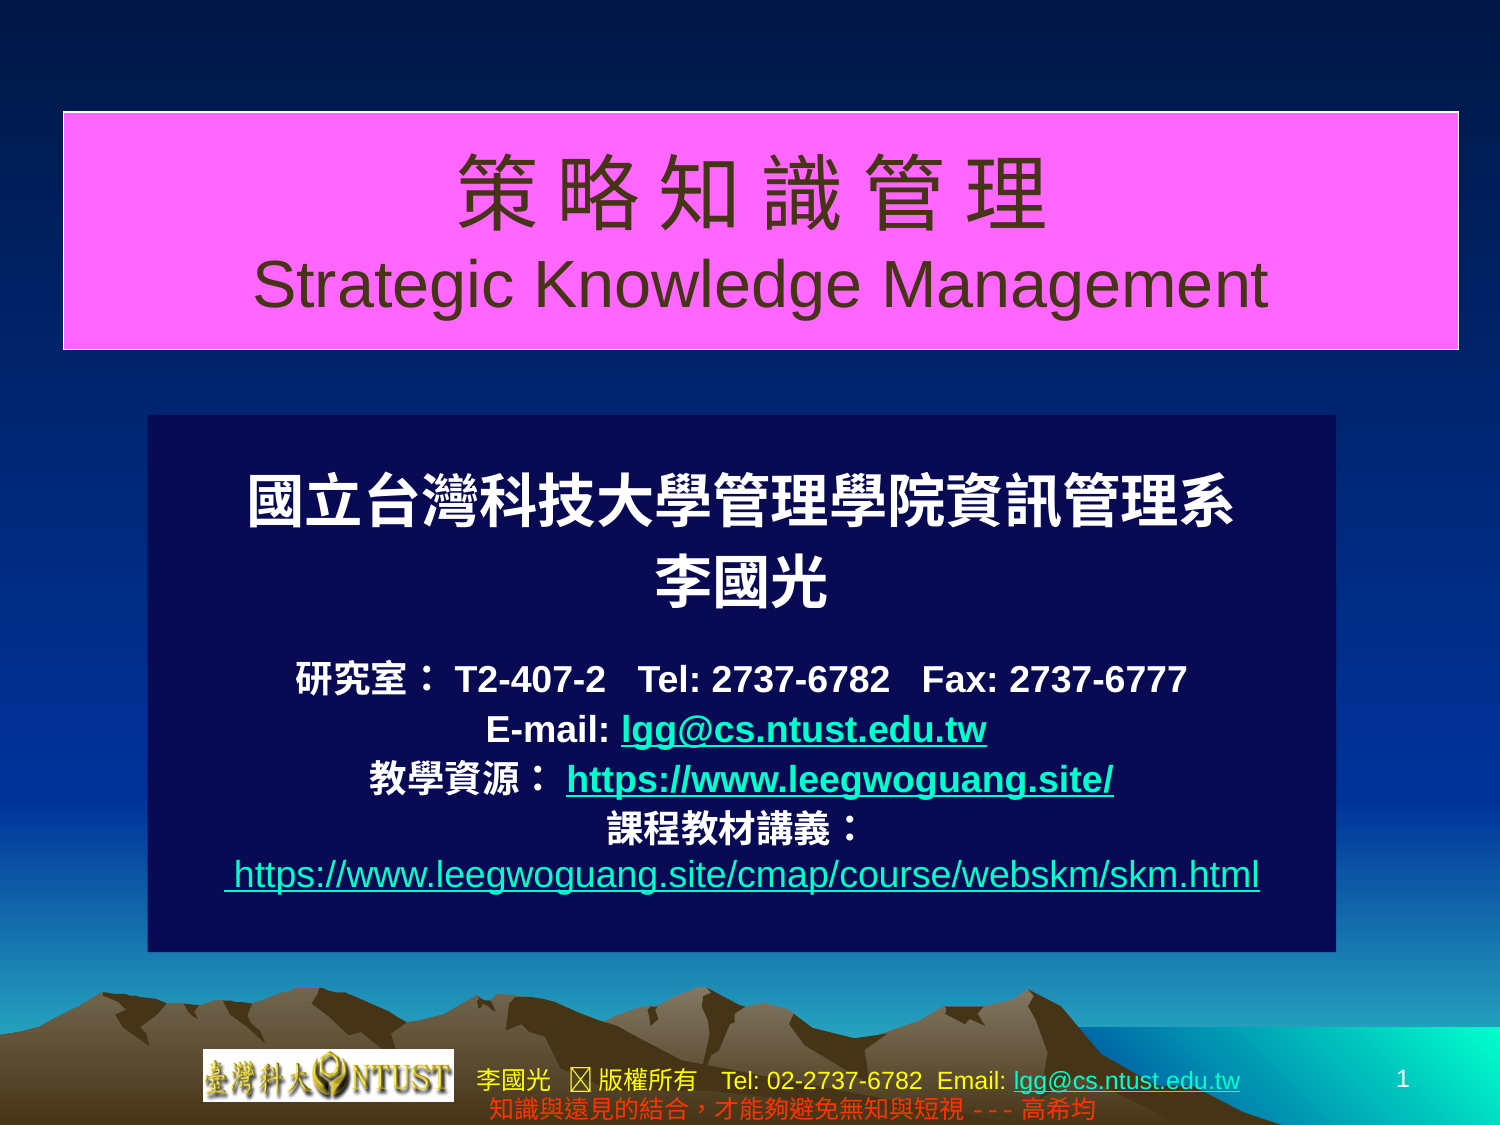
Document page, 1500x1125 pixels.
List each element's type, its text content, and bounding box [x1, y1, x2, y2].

text_box 國立台灣科技大學管理學院資訊管理系 李國光 研究室：T2-407-2 Tel: 2737-6782 Fax: 2737-6777 E-mail: lgg@cs.ntust.edu.tw 教學資源：https://www.leegwoguang.site/ 課程教材講義： https://www.leegwoguang.site/cmap/course/webskm/skm.html [147, 414, 1337, 953]
picture [203, 1049, 454, 1102]
text_box 策 略 知 識 管 理 Strategic Knowledge Management [63, 112, 1459, 350]
slide_number 1 [1074, 1024, 1426, 1101]
